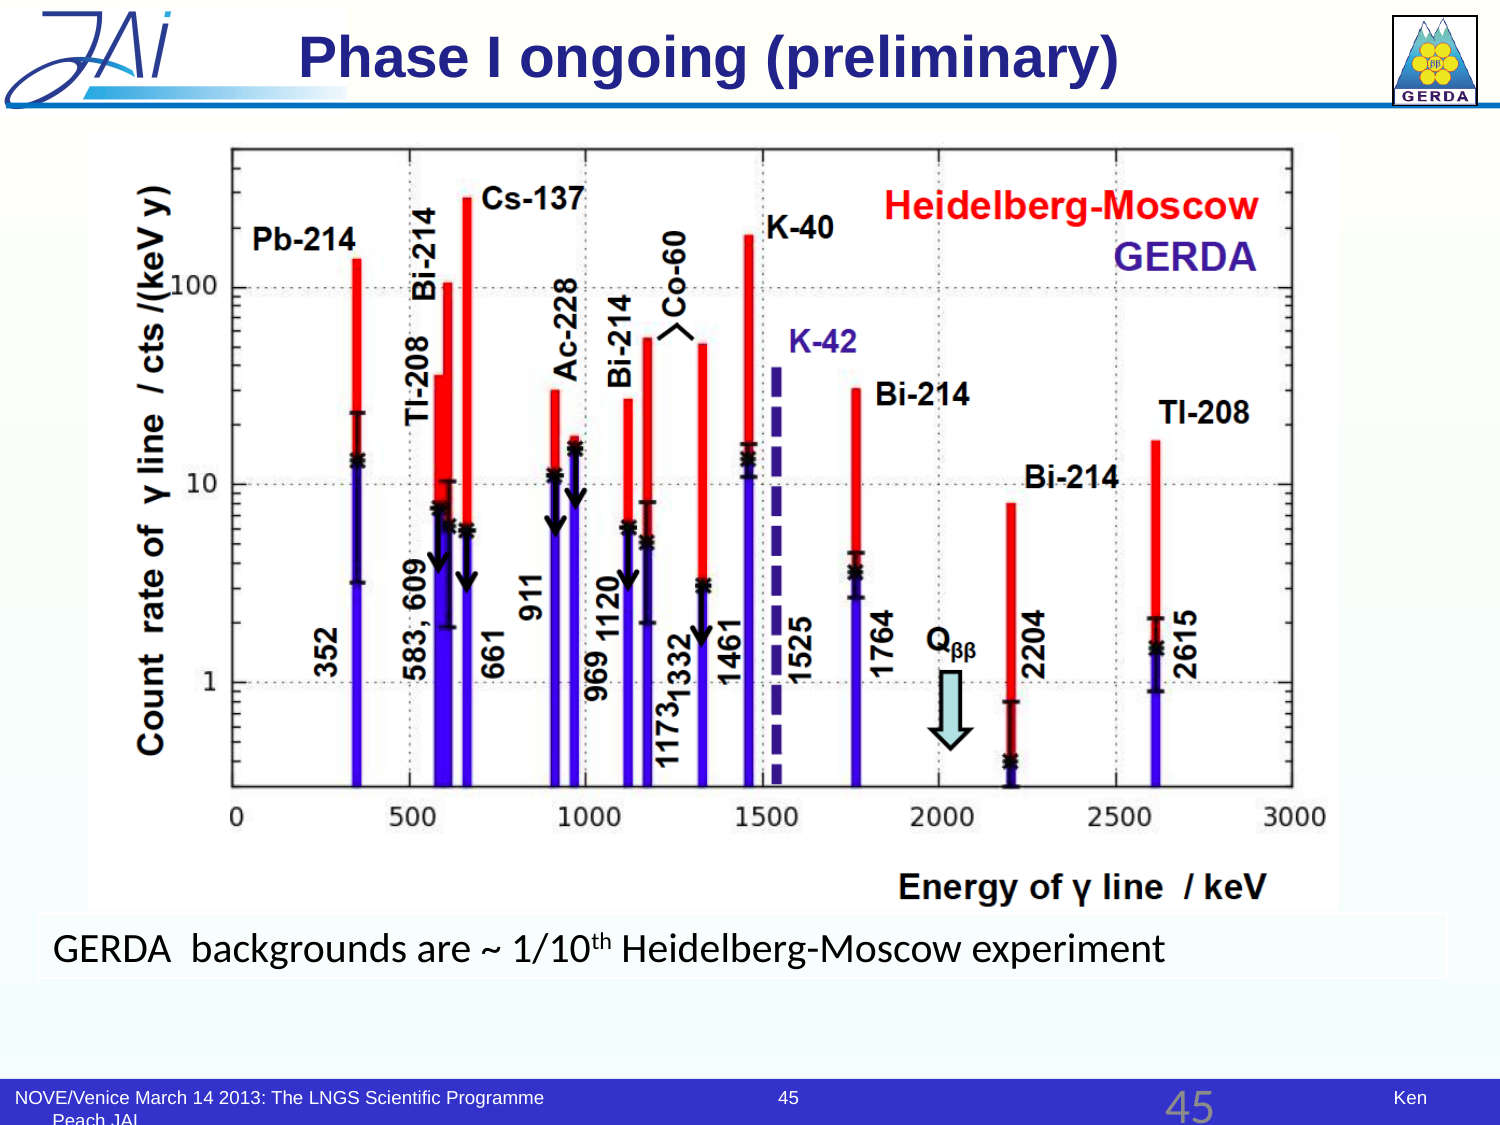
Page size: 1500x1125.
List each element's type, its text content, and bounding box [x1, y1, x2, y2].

picture [88, 131, 1339, 912]
title Phase I ongoing (preliminary) [283, 18, 1377, 91]
text_box GERDA backgrounds are ~ 1/10th Heidelberg-Moscow experiment [38, 913, 1447, 978]
slide_number 45 [1149, 1066, 1500, 1125]
picture [0, 7, 347, 115]
picture [1393, 16, 1477, 105]
